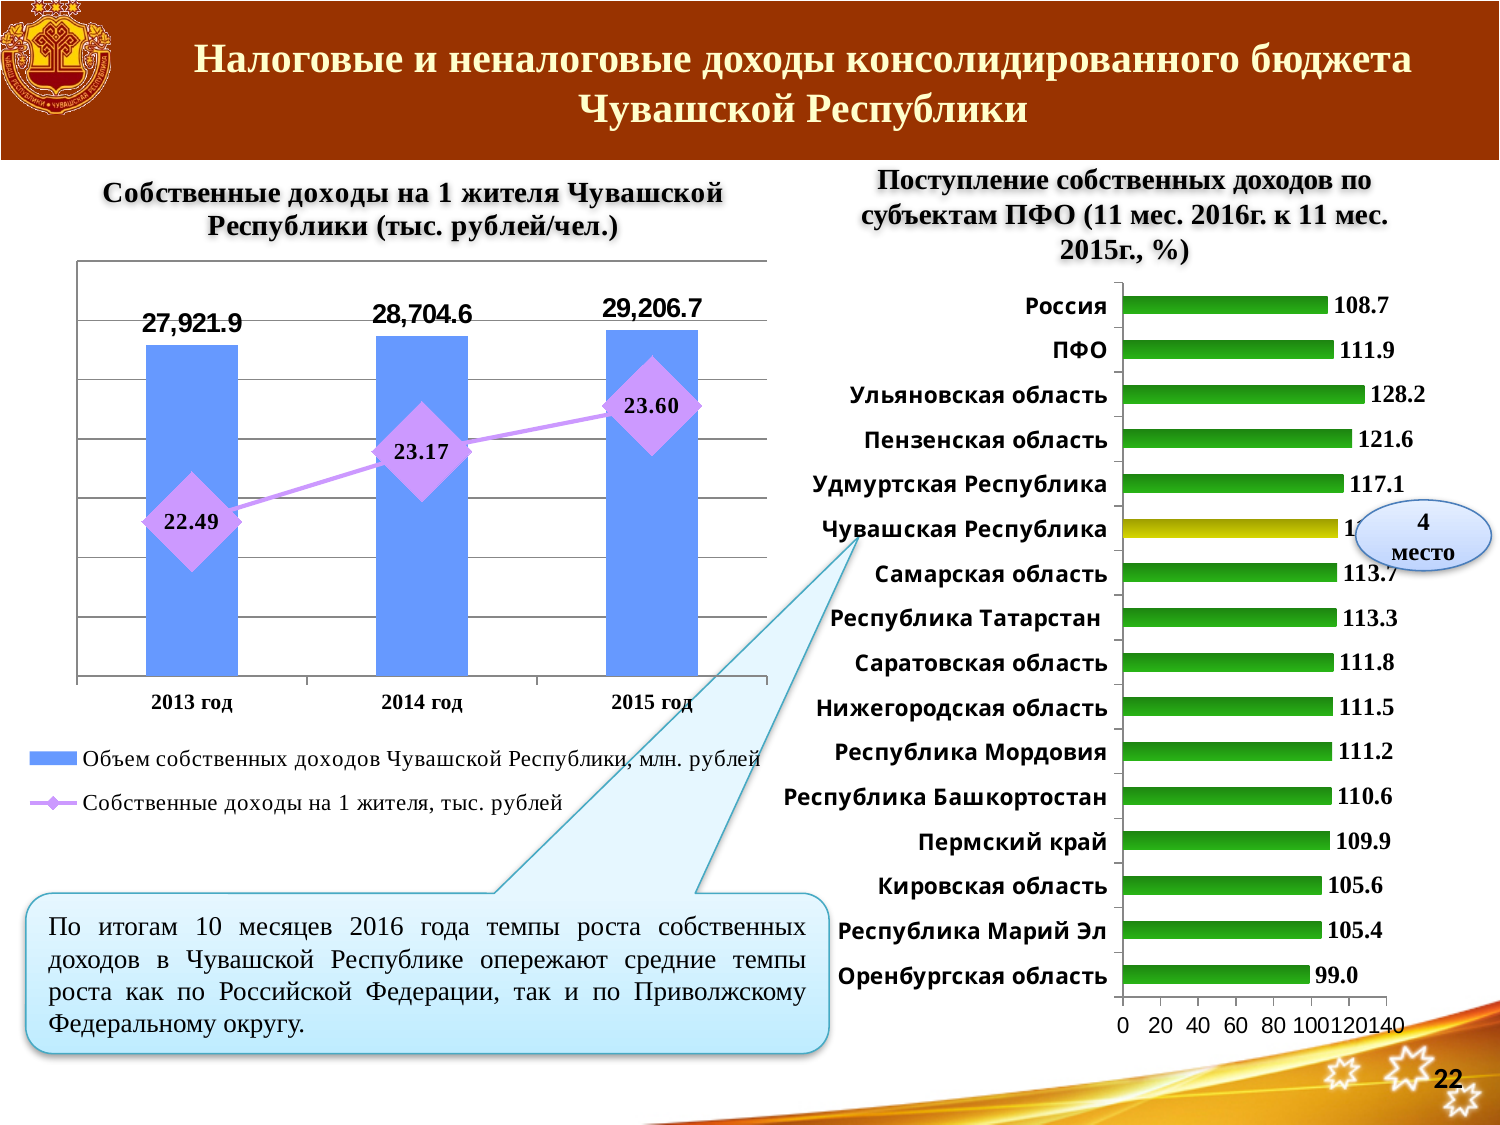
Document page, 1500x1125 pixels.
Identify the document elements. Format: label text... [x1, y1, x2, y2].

text_box По итогам 10 месяцев 2016 года темпы роста собственных доходов в Чувашской Республике опережают средние темпы роста как по Российской Федерации, так и по Приволжскому Федеральному округу. [24, 902, 700, 1055]
title Налоговые и неналоговые доходы консолидированного бюджета Чувашской Республики [123, 0, 1483, 162]
text_box 4 место [1432, 499, 1493, 572]
text_box Поступление собственных доходов по субъектам ПФО (11 мес. 2016г. к 11 мес. 2015г., %) [822, 164, 1427, 258]
picture [0, 0, 111, 115]
chart [1, 160, 1427, 1059]
picture [0, 162, 1500, 1125]
slide_number 22 [1305, 1046, 1479, 1107]
